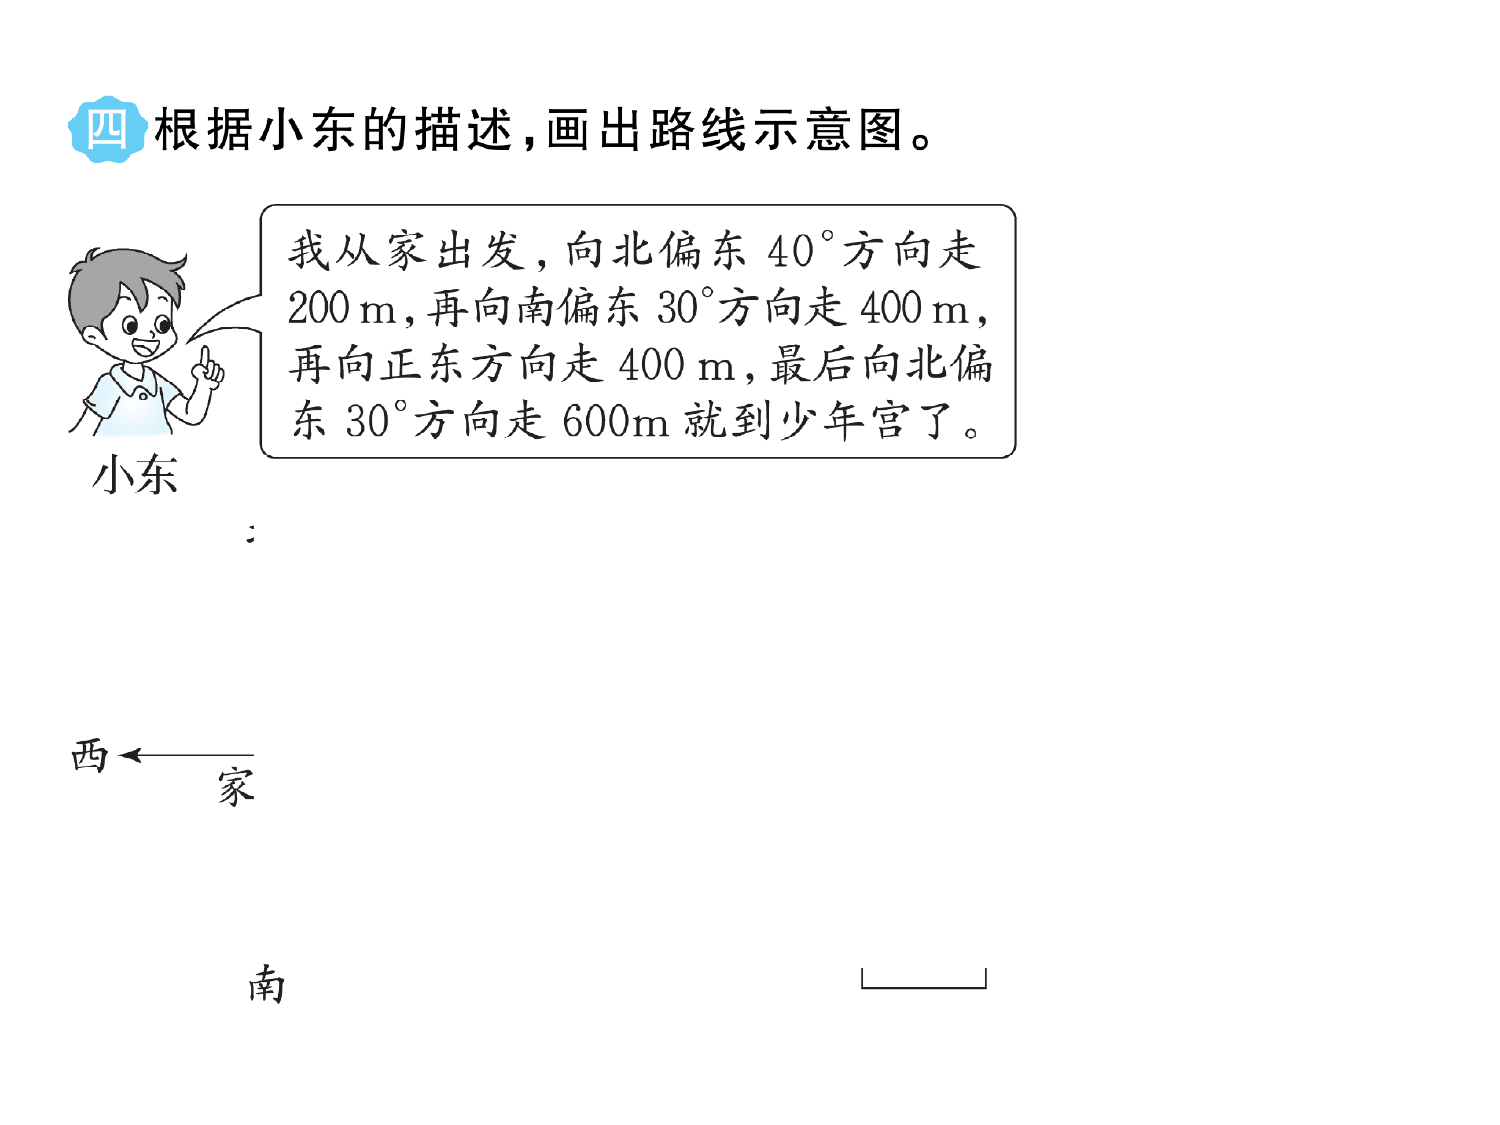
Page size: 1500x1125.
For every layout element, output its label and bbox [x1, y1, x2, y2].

picture [64, 66, 1141, 1012]
